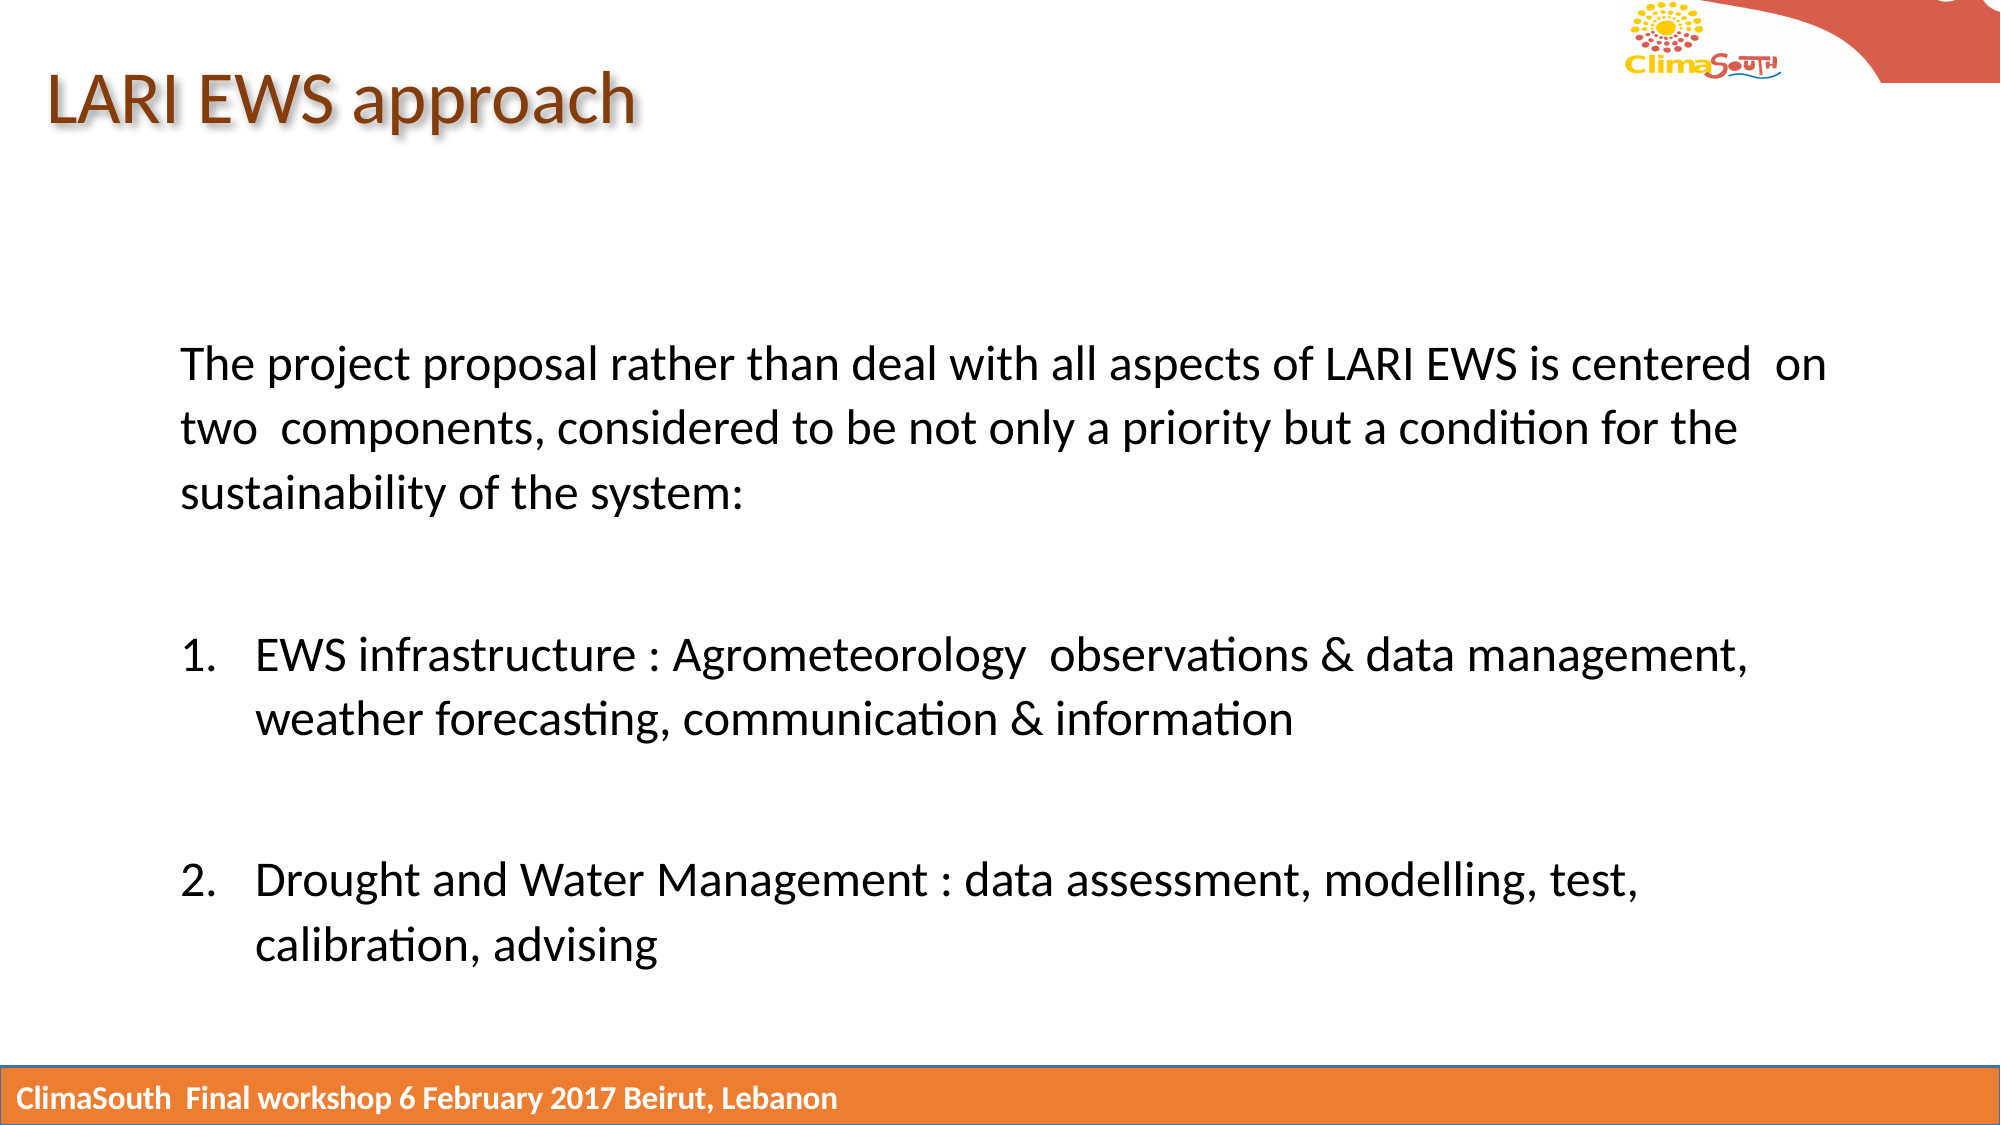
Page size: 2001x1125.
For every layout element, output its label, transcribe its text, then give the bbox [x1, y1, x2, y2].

text_box ClimaSouth Final workshop 6 February 2017 Beirut, Lebanon [0, 1065, 2000, 1125]
text_box The project proposal rather than deal with all aspects of LARI EWS is centered on two components, considered to be not only a priority but a condition for the sustainability of the system: EWS infrastructure : Agrometeorology observations & data management, weather forecasting, communication & information Drought and Water Management : data assessment, modelling, test, calibration, advising [165, 319, 1861, 979]
text_box LARI EWS approach [31, 41, 1347, 146]
picture [1613, 0, 2000, 83]
